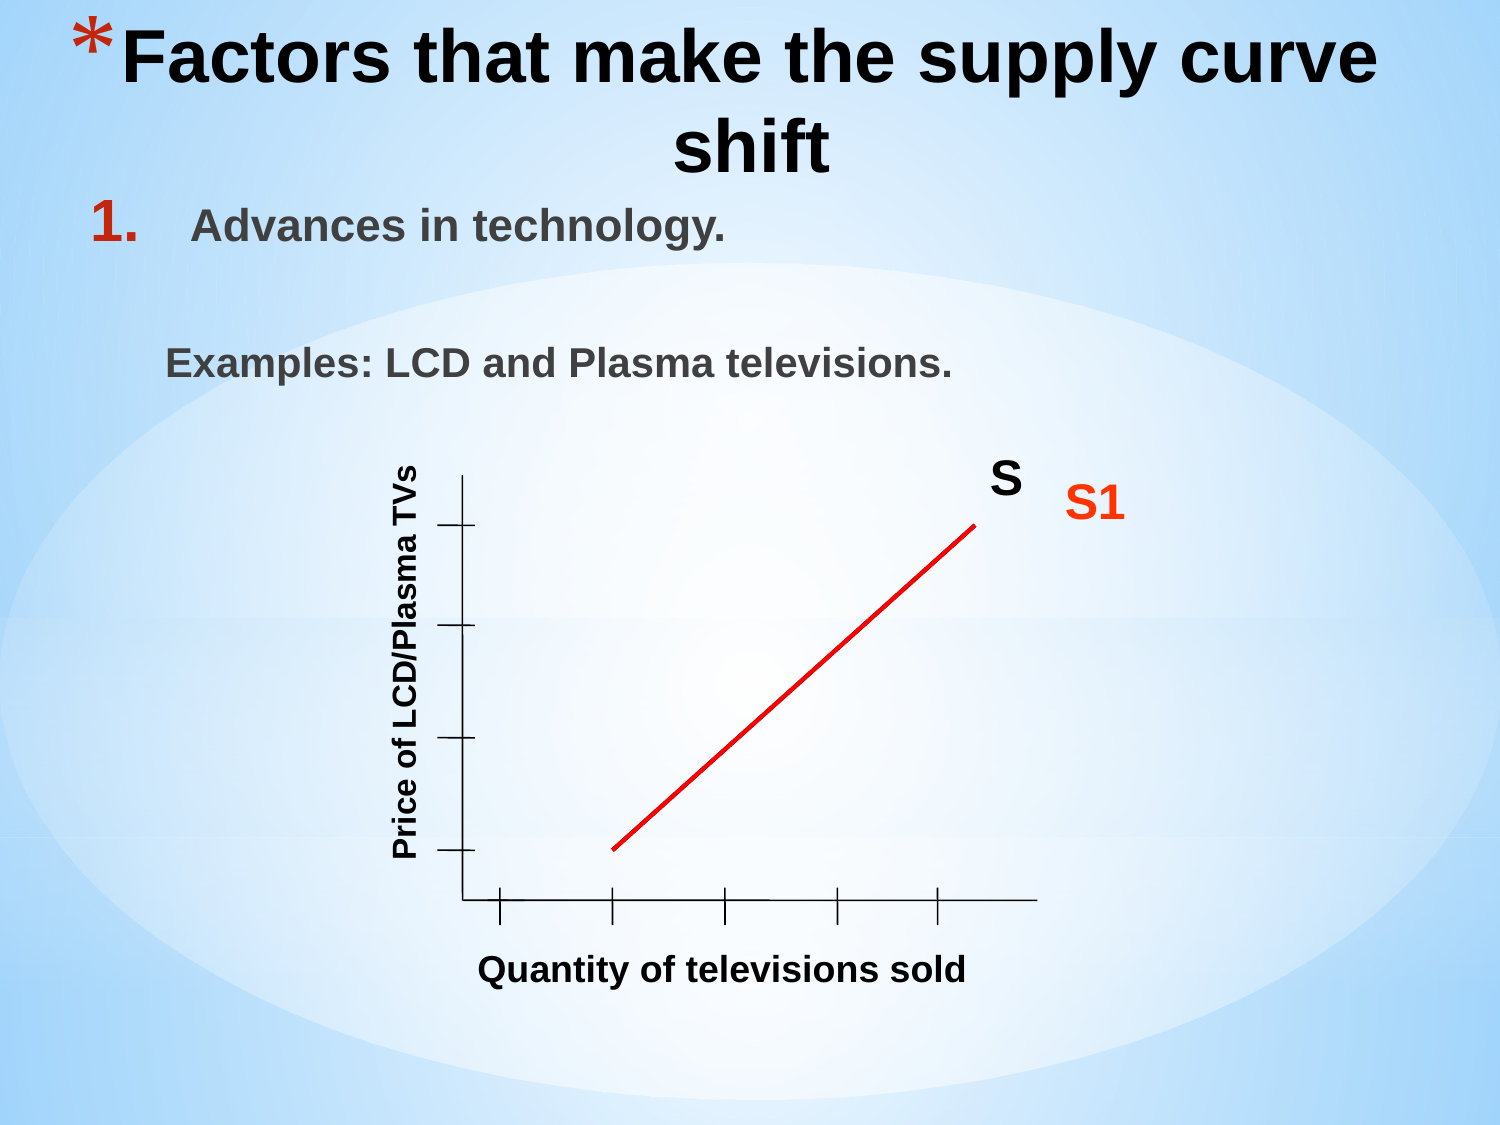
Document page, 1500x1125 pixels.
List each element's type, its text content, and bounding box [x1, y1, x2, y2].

text_box Quantity of televisions sold [462, 937, 1113, 998]
list Advances in technology. Examples: LCD and Plasma televisions. [75, 188, 1425, 539]
title Factors that make the supply curve shift [0, 0, 1463, 188]
text_box S1 [1050, 462, 1163, 538]
text_box Price of LCD/Plasma TVs [375, 350, 430, 876]
text_box S [974, 437, 1038, 513]
